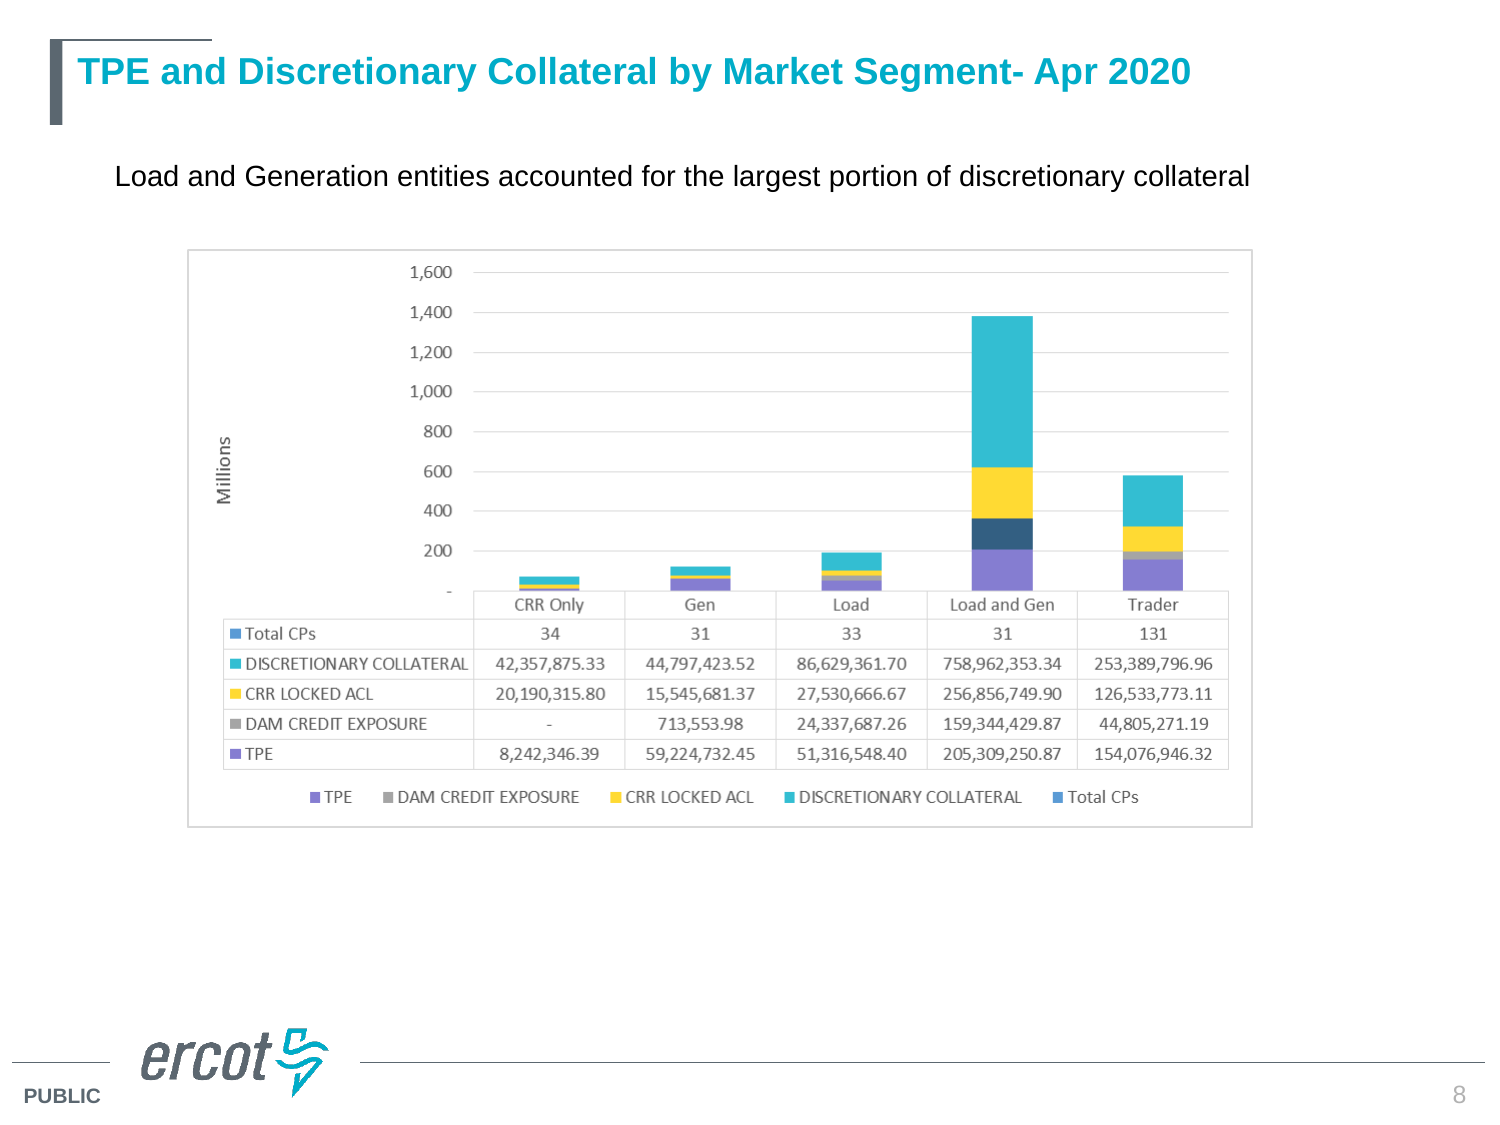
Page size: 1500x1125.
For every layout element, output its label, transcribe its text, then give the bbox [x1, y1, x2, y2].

title TPE and Discretionary Collateral by Market Segment- Apr 2020 [62, 39, 1450, 228]
text_box Load and Generation entities accounted for the largest portion of discretionary collateral [99, 149, 1375, 200]
picture [187, 249, 1253, 829]
slide_number 8 [1437, 1076, 1475, 1112]
picture [137, 1024, 332, 1100]
